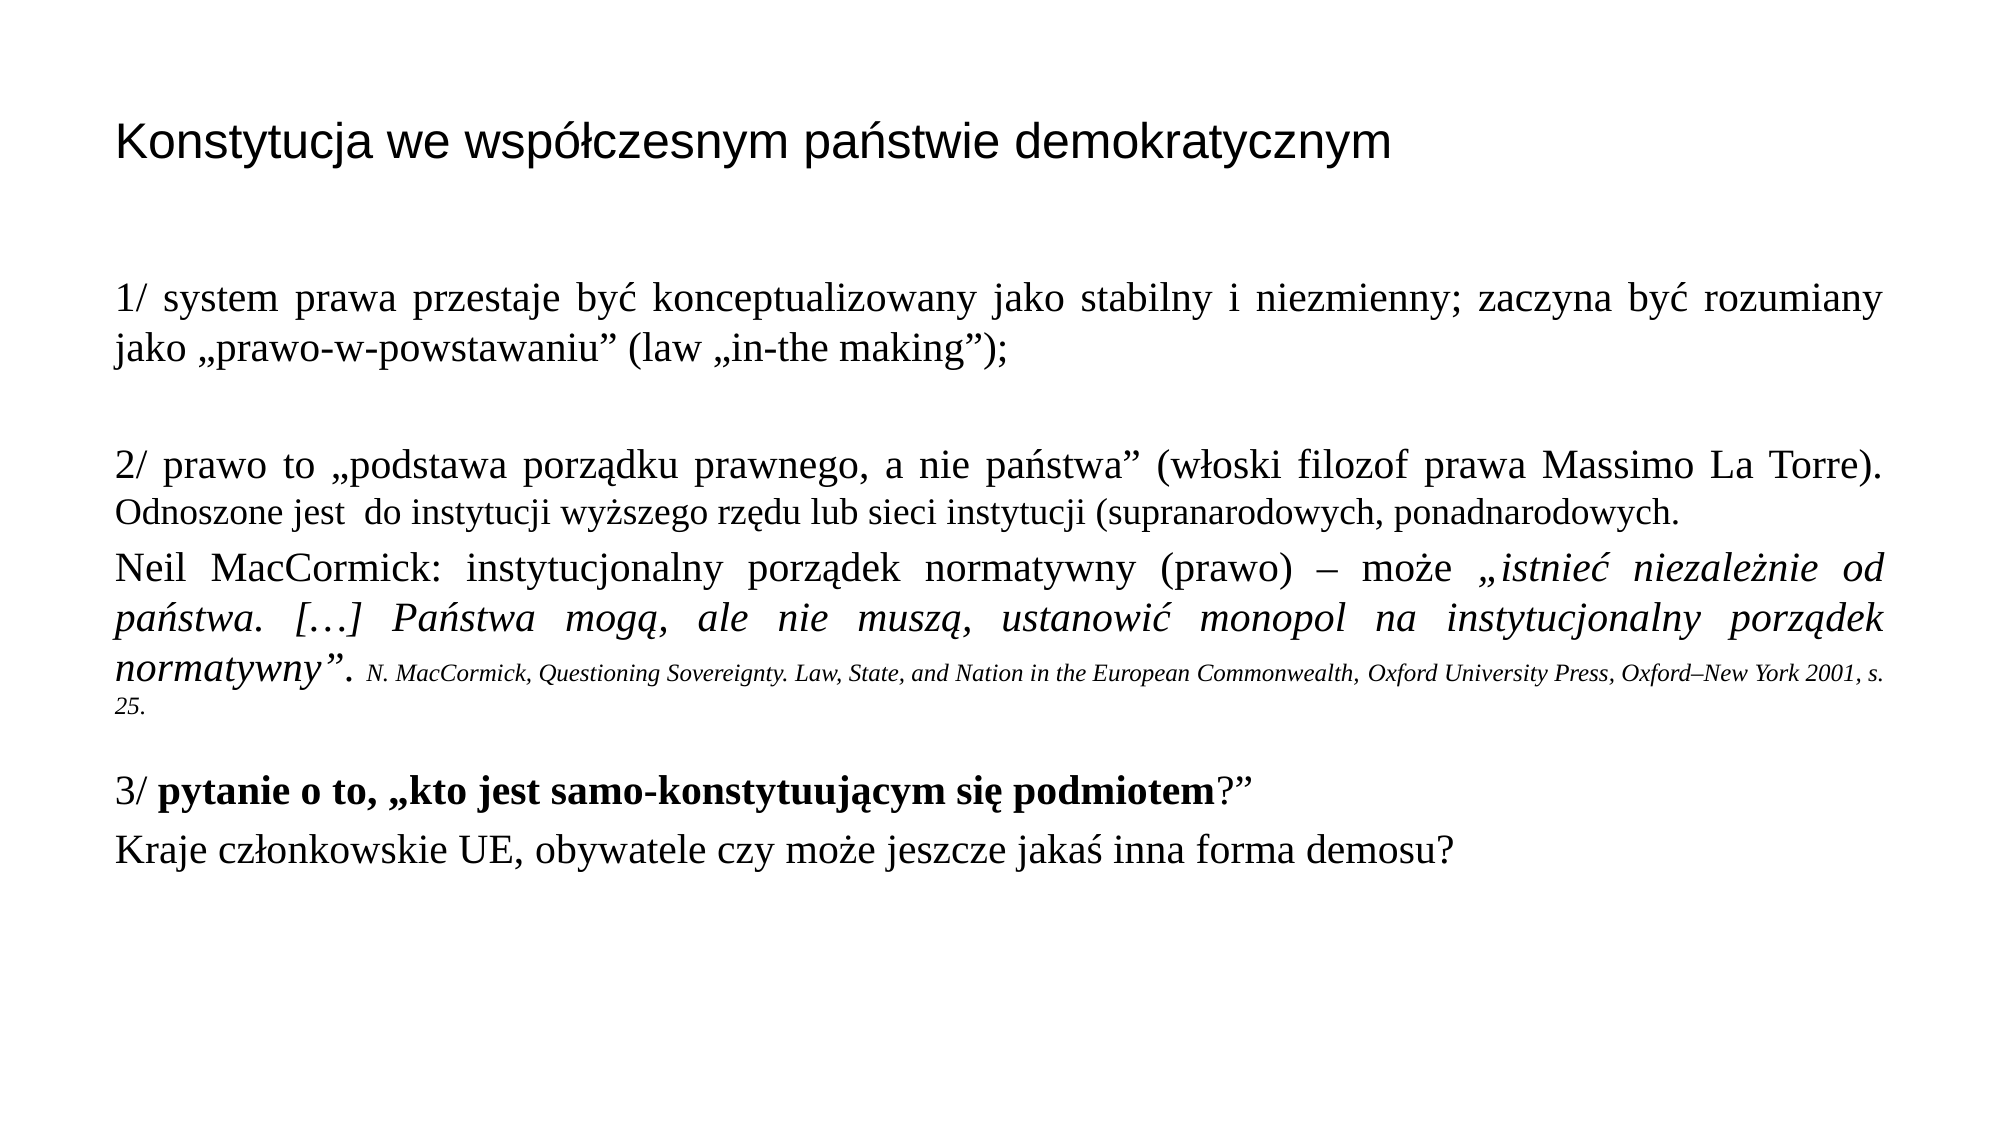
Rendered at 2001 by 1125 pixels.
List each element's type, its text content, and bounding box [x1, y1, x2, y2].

list 1/ system prawa przestaje być konceptualizowany jako stabilny i niezmienny; zaczyna być rozumiany jako „prawo-w-powstawaniu” (law „in-the making”); 2/ prawo to „podstawa porządku prawnego, a nie państwa” (włoski filozof prawa Massimo La Torre). Odnoszone jest do instytucji wyższego rzędu lub sieci instytucji (supranarodowych, ponadnarodowych. Neil MacCormick: instytucjonalny porządek normatywny (prawo) – może „istnieć niezależnie od państwa. […] Państwa mogą, ale nie muszą, ustanowić monopol na instytucjonalny porządek normatywny”. N. MacCormick, Questioning Sovereignty. Law, State, and Nation in the European Commonwealth, Oxford University Press, Oxford–New York 2001, s. 25. 3/ pytanie o to, „kto jest samo-konstytuującym się podmiotem?” Kraje członkowskie UE, obywatele czy może jeszcze jakaś inna forma demosu? [99, 262, 1900, 1005]
title Konstytucja we współczesnym państwie demokratycznym [99, 45, 1900, 233]
